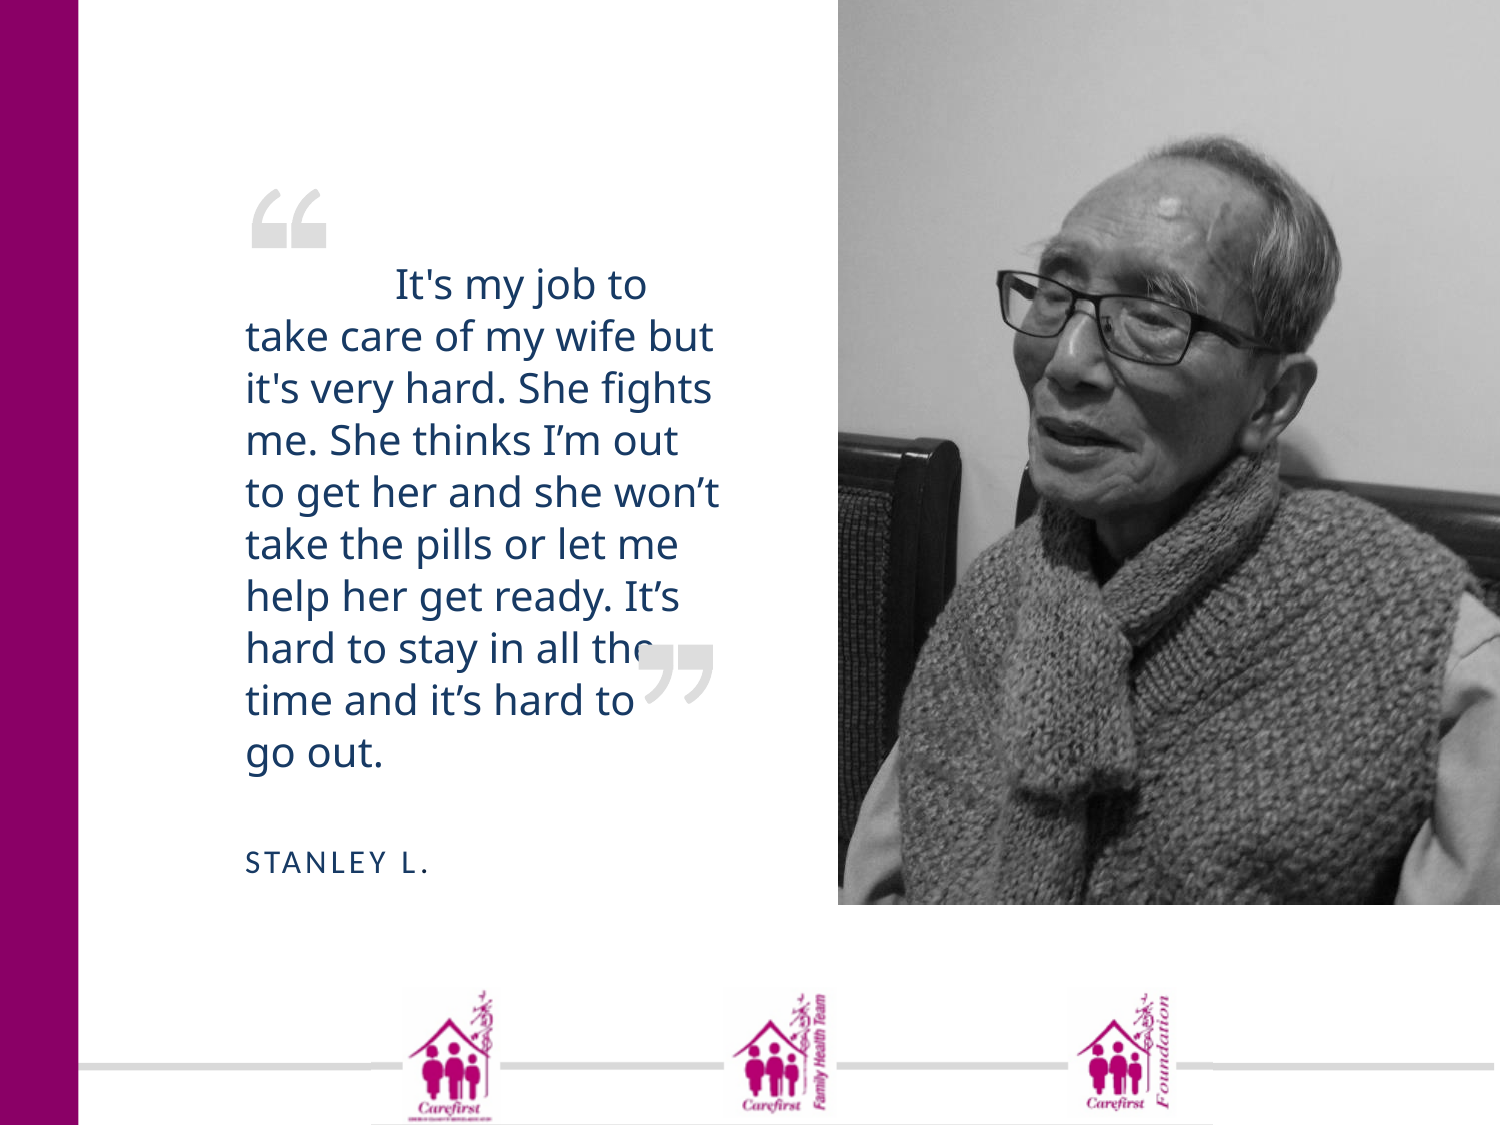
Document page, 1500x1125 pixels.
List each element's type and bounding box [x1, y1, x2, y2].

picture [371, 982, 1213, 1125]
text_box [229, 184, 743, 790]
picture [837, 0, 1500, 906]
